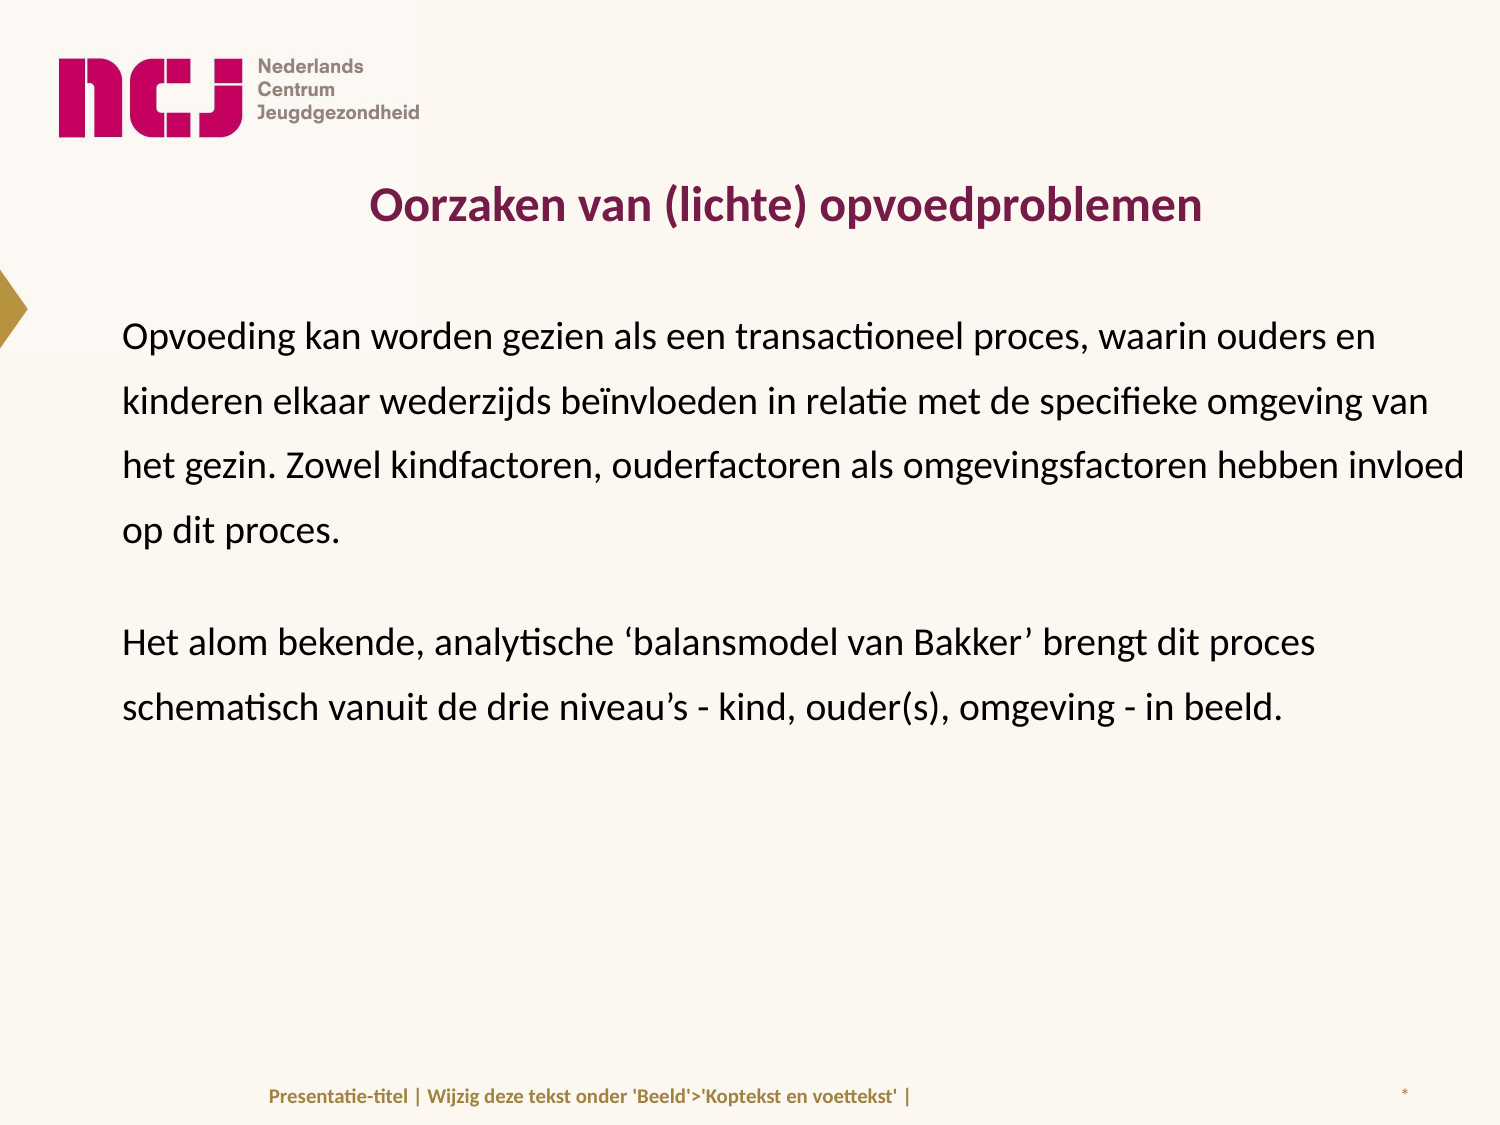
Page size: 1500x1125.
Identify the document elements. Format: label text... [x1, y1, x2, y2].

footer [253, 1074, 1100, 1113]
text_box * [1100, 1074, 1425, 1113]
picture [0, 0, 422, 358]
text_box Opvoeding kan worden gezien als een transactioneel proces, waarin ouders en kinderen elkaar wederzijds beïnvloeden in relatie met de specifieke omgeving van het gezin. Zowel kindfactoren, ouderfactoren als omgevingsfactoren hebben invloed op dit proces. Het alom bekende, analytische ‘balansmodel van Bakker’ brengt dit proces schematisch vanuit de drie niveau’s - kind, ouder(s), omgeving - in beeld. [107, 285, 1500, 1113]
text_box Oorzaken van (lichte) opvoedproblemen [107, 163, 1425, 241]
